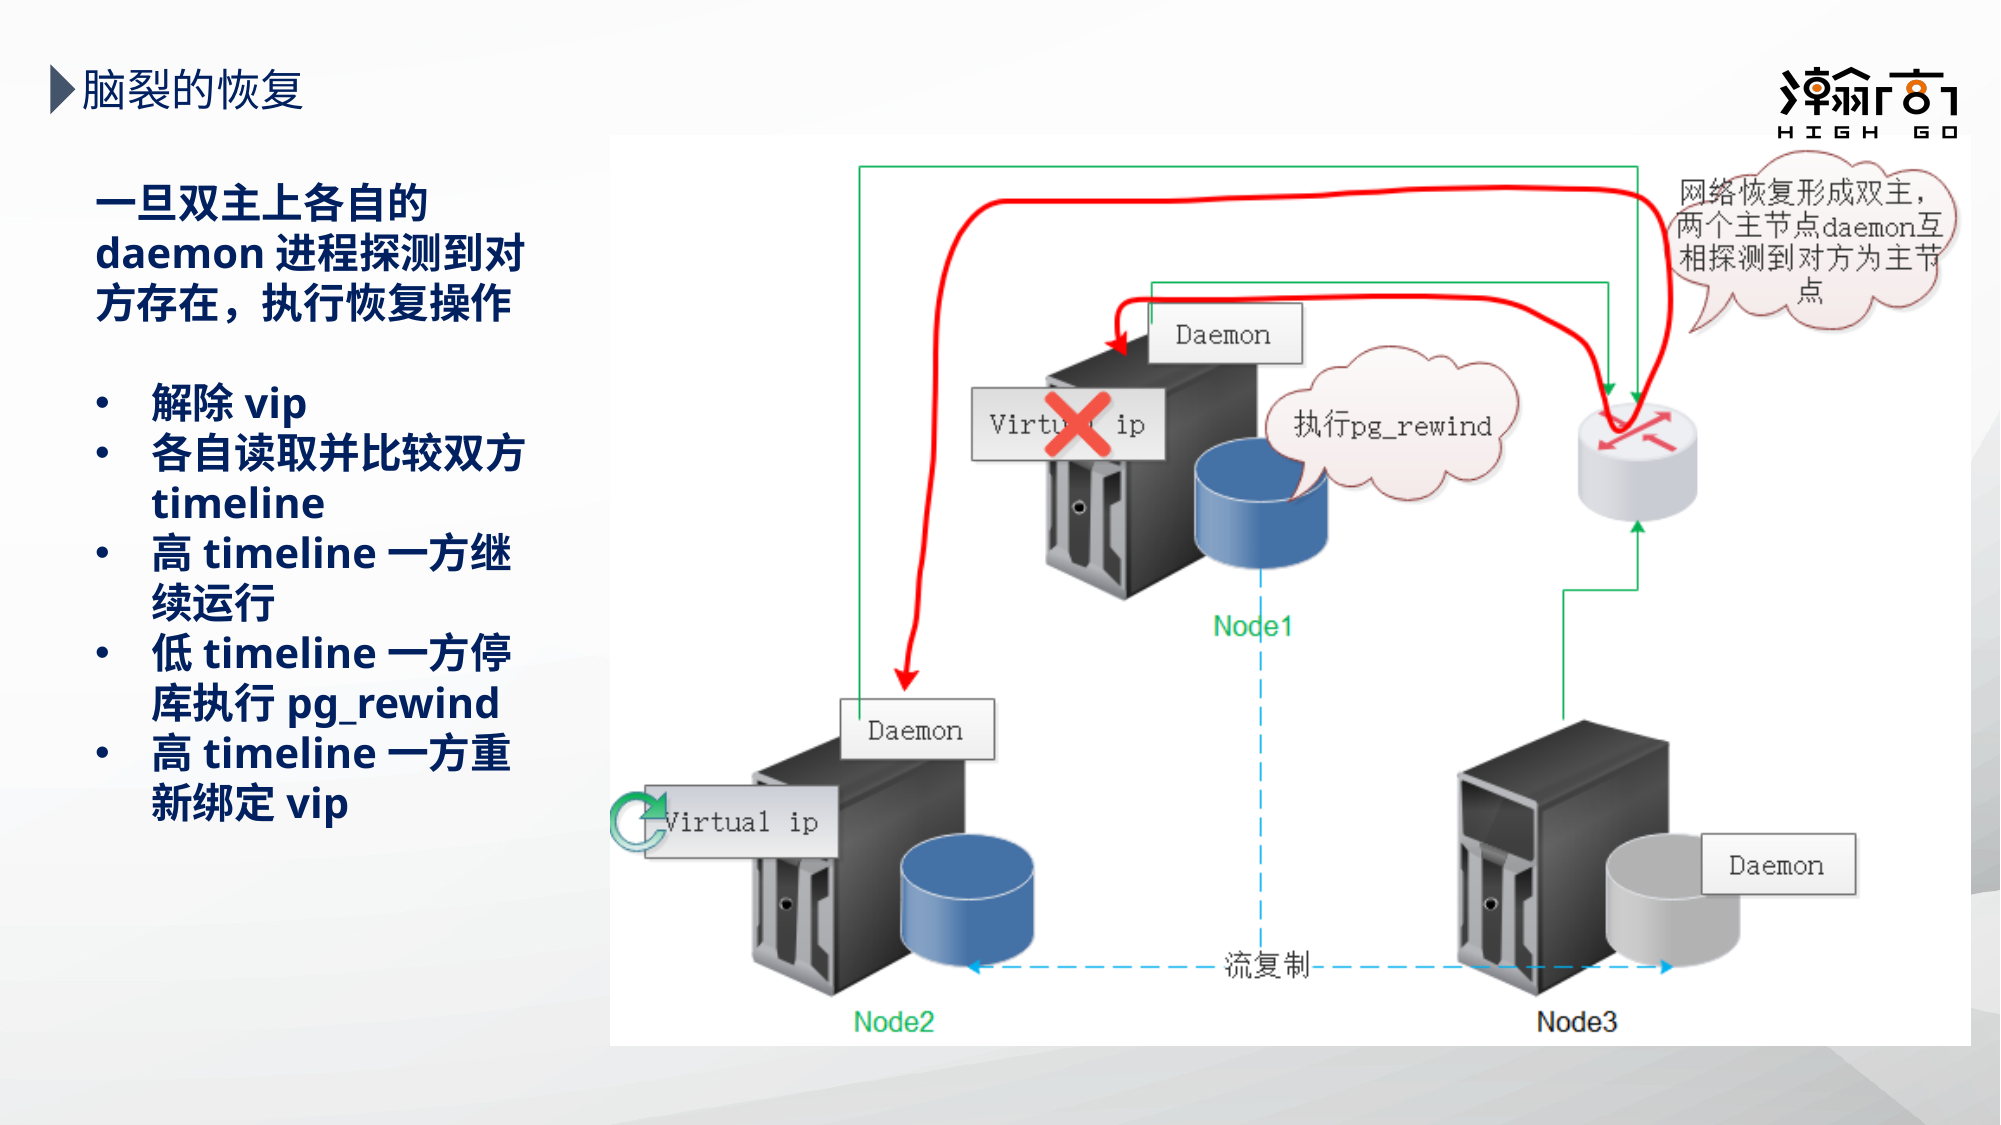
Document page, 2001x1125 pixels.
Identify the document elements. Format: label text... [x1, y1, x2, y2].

picture [0, 0, 2000, 1125]
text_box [50, 54, 322, 178]
text_box 一旦双主上各自的daemon进程探测到对方存在，执行恢复操作 解除vip 各自读取并比较双方timeline 高timeline一方继续运行 低timeline一方停库执行pg_rewind 高timeline一方重新绑定vip [50, 169, 558, 835]
